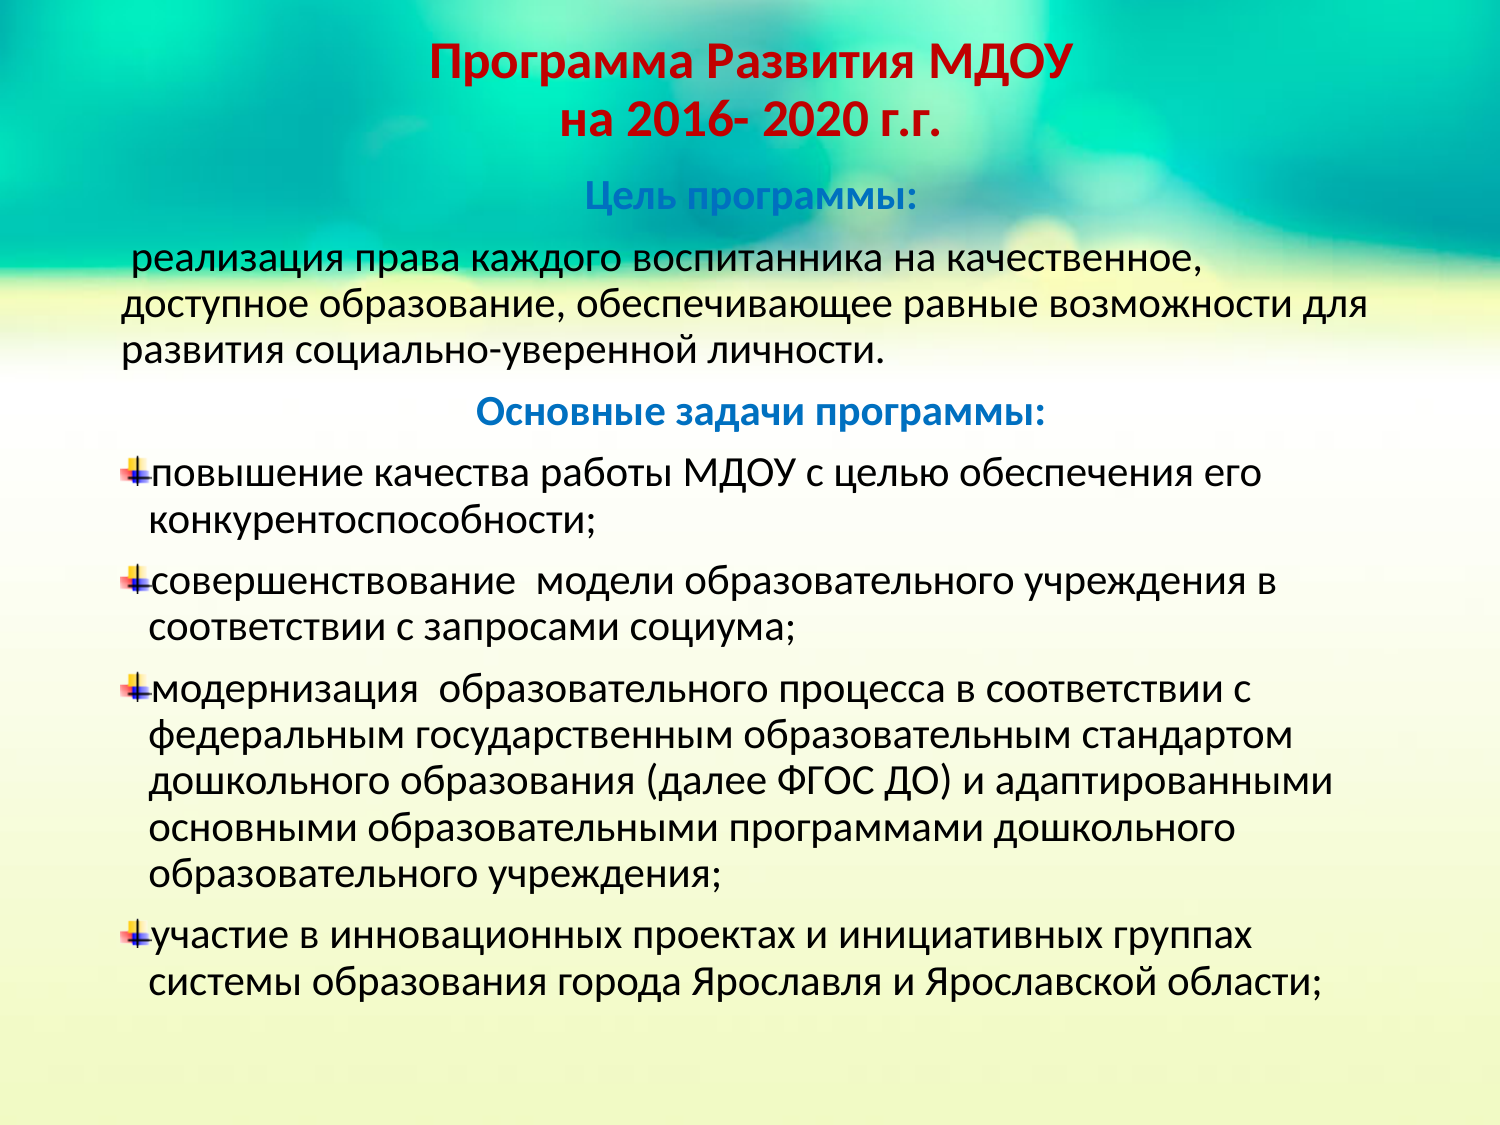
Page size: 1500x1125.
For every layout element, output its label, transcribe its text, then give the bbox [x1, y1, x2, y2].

title Программа Развития МДОУ на 2016- 2020 г.г. [108, 24, 1395, 165]
list Цель программы: реализация права каждого воспитанника на качественное, доступное образование, обеспечивающее равные возможности для развития социально-уверенной личности. Основные задачи программы: повышение качества работы МДОУ с целью обеспечения его конкурентоспособности; совершенствование модели образовательного учреждения в соответствии с запросами социума; модернизация образовательного процесса в соответствии с федеральным государственным образовательным стандартом дошкольного образования (далее ФГОС ДО) и адаптированными основными образовательными программами дошкольного образовательного учреждения; участие в инновационных проектах и инициативных группах системы образования города Ярославля и Ярославской области; [105, 165, 1397, 1014]
picture [0, 0, 1500, 1125]
